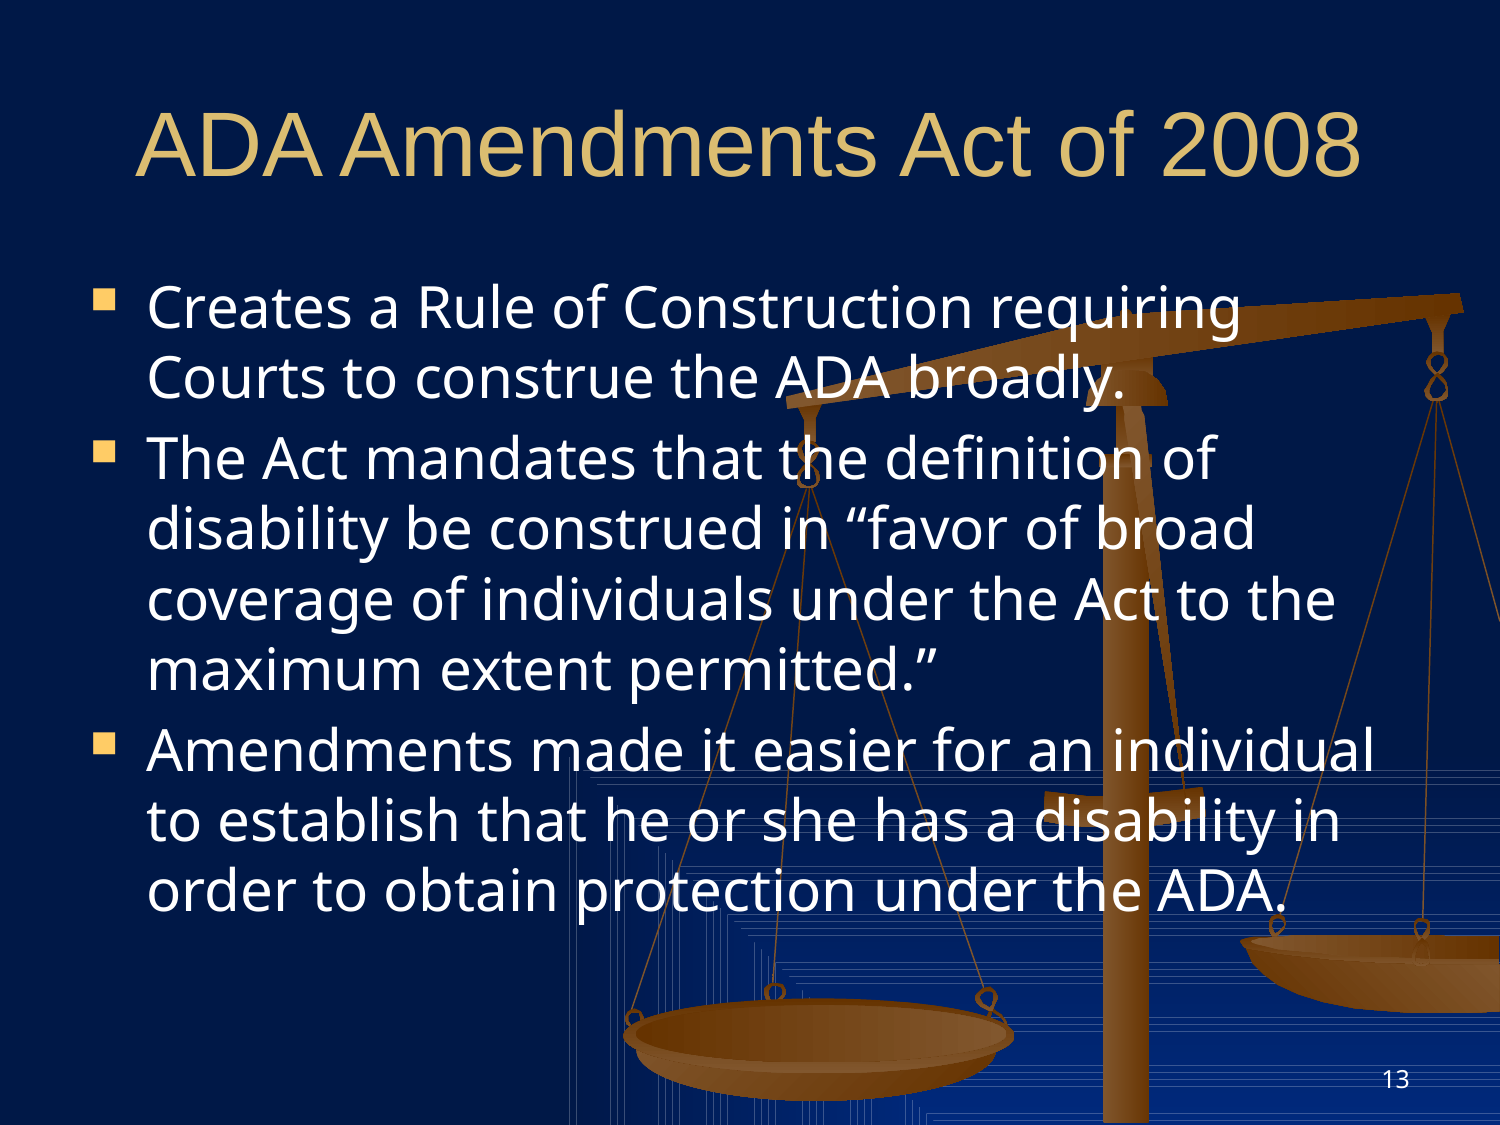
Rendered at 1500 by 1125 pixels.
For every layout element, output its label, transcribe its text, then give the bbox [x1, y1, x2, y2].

title ADA Amendments Act of 2008 [74, 45, 1426, 234]
slide_number 13 [1074, 1029, 1426, 1106]
list Creates a Rule of Construction requiring Courts to construe the ADA broadly. The Act mandates that the definition of disability be construed in “favor of broad coverage of individuals under the Act to the maximum extent permitted.” Amendments made it easier for an individual to establish that he or she has a disability in order to obtain protection under the ADA. [74, 262, 1426, 1006]
